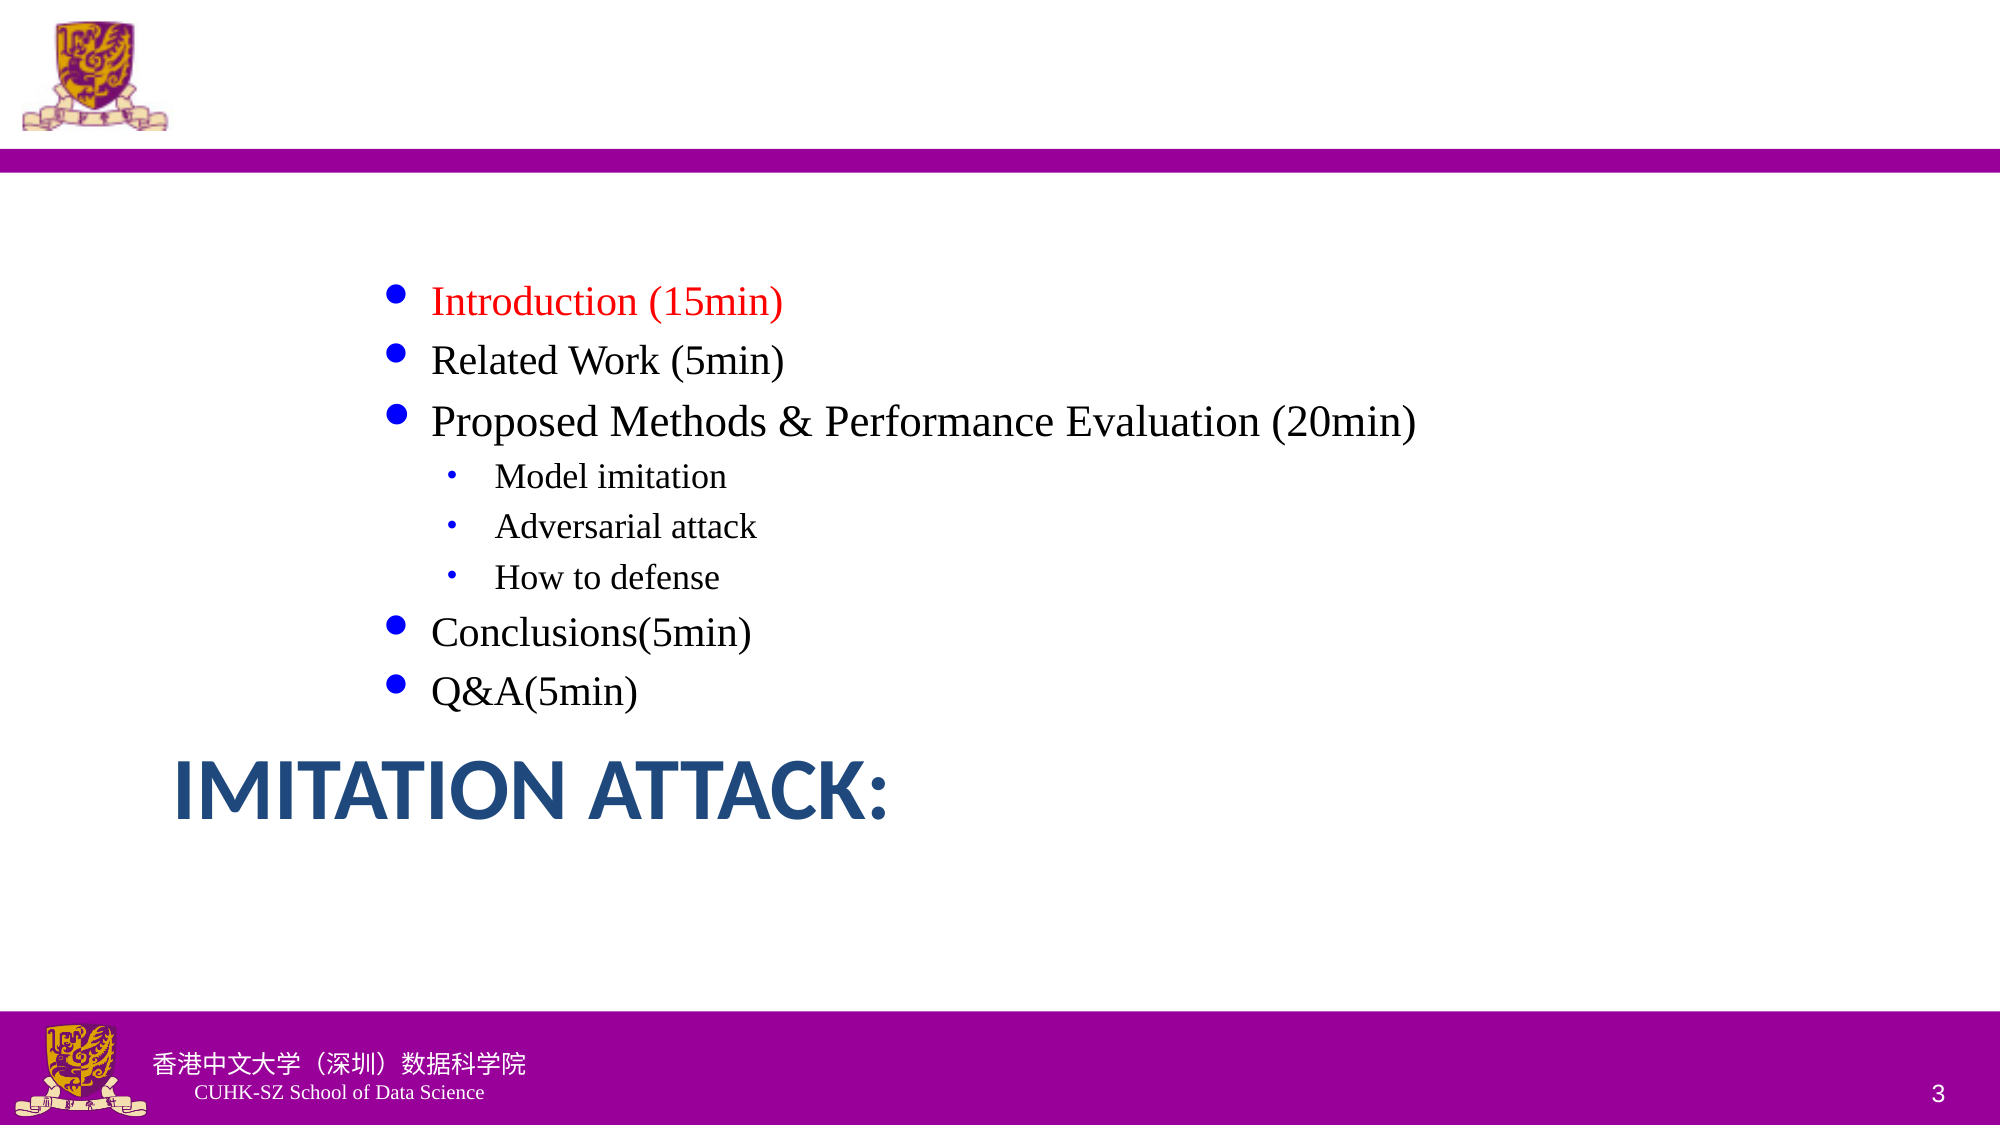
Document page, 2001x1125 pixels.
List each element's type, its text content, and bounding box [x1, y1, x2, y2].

slide_number 3 [1493, 1070, 1961, 1125]
picture [21, 20, 173, 131]
list Introduction (15min) Related Work (5min) Proposed Methods & Performance Evaluation (20min) Model imitation Adversarial attack How to defense Conclusions(5min) Q&A(5min) [368, 261, 1644, 722]
title Imitation attack: [157, 722, 1859, 947]
picture [14, 1023, 149, 1117]
